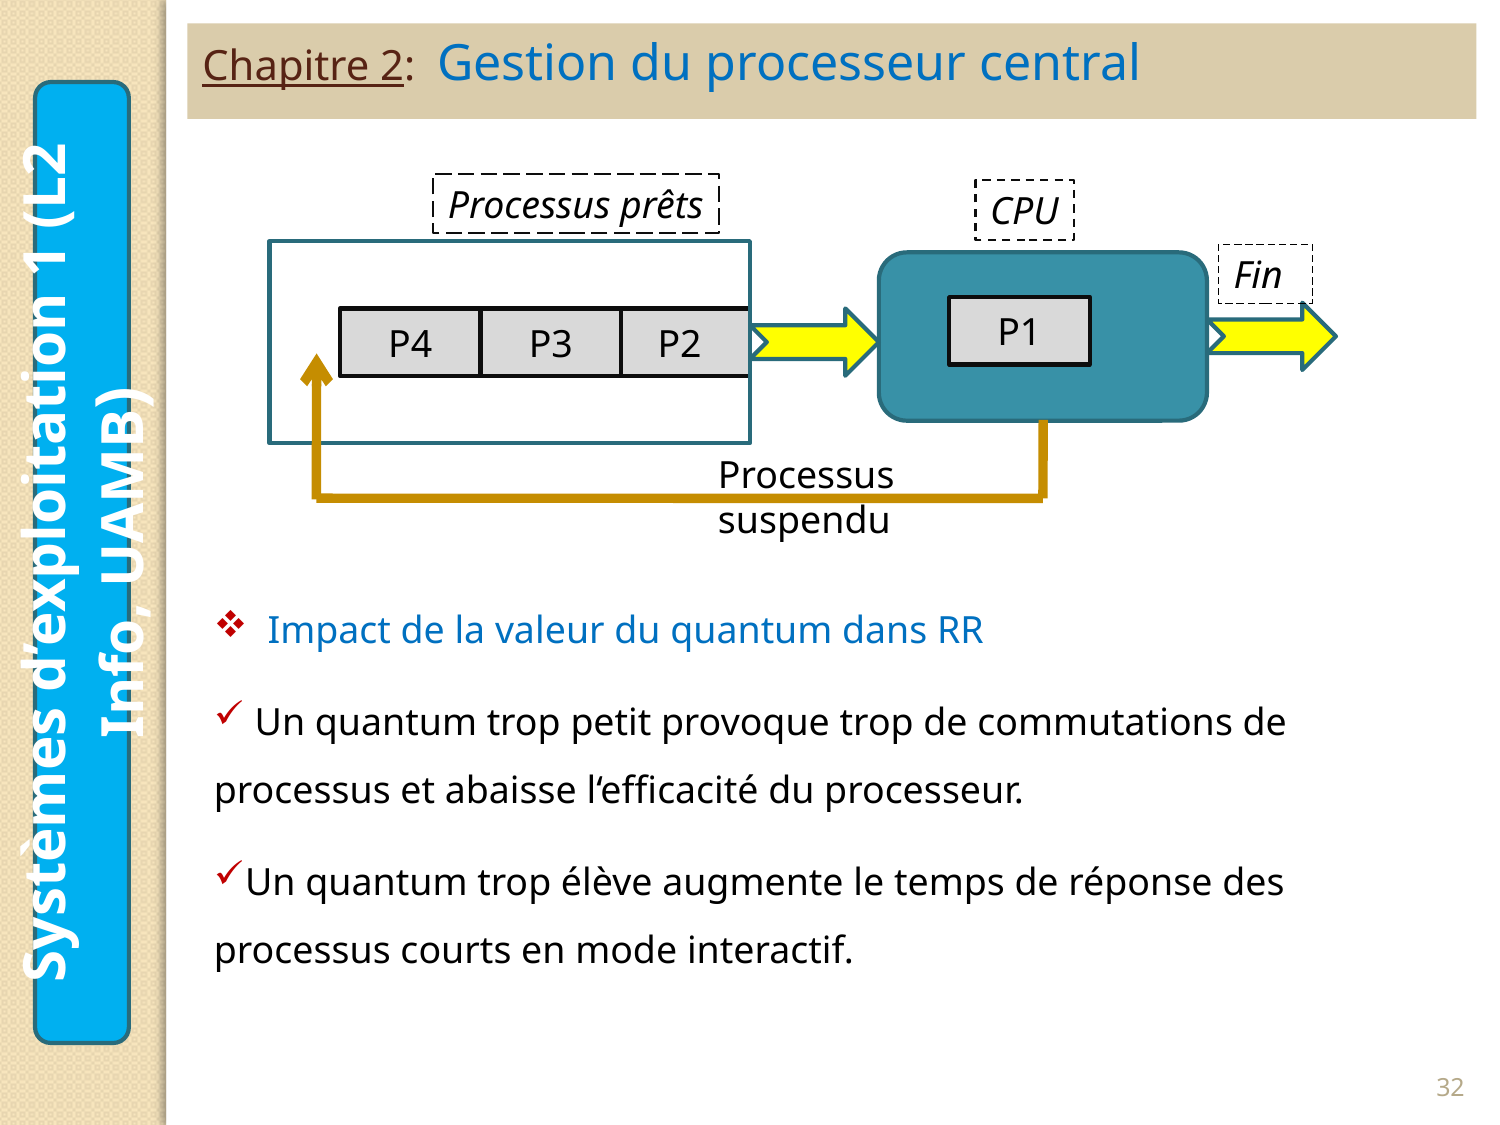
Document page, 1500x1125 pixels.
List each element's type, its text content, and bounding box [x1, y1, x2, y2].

text_box Systèmes d’exploitation 1 (L2 Info, UAMB) [32, 79, 131, 1046]
text_box Chapitre 2: Gestion du processeur central [187, 23, 1477, 119]
text_box Impact de la valeur du quantum dans RR Un quantum trop petit provoque trop de commutations de processus et abaisse l‘efficacité du processeur. Un quantum trop élève augmente le temps de réponse des processus courts en mode interactif. [199, 598, 1465, 1036]
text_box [269, 173, 1337, 505]
slide_number 32 [1413, 1034, 1488, 1113]
